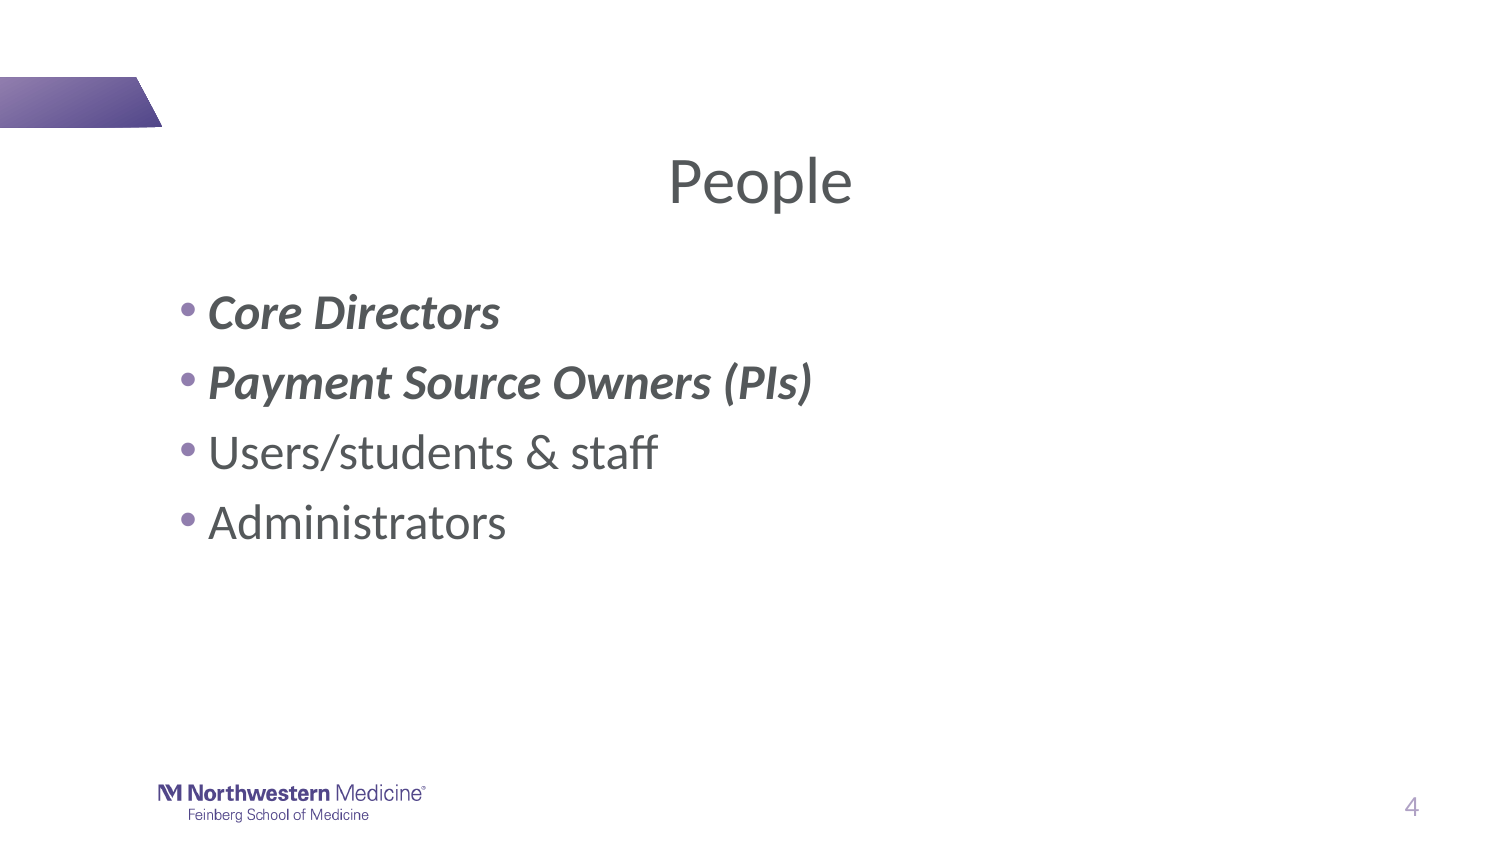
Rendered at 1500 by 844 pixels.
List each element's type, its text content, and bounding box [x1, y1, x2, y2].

picture [152, 777, 431, 831]
slide_number 4 [1362, 784, 1420, 823]
list People Core Directors Payment Source Owners (PIs) Users/students & staff Administrators [179, 137, 1359, 616]
